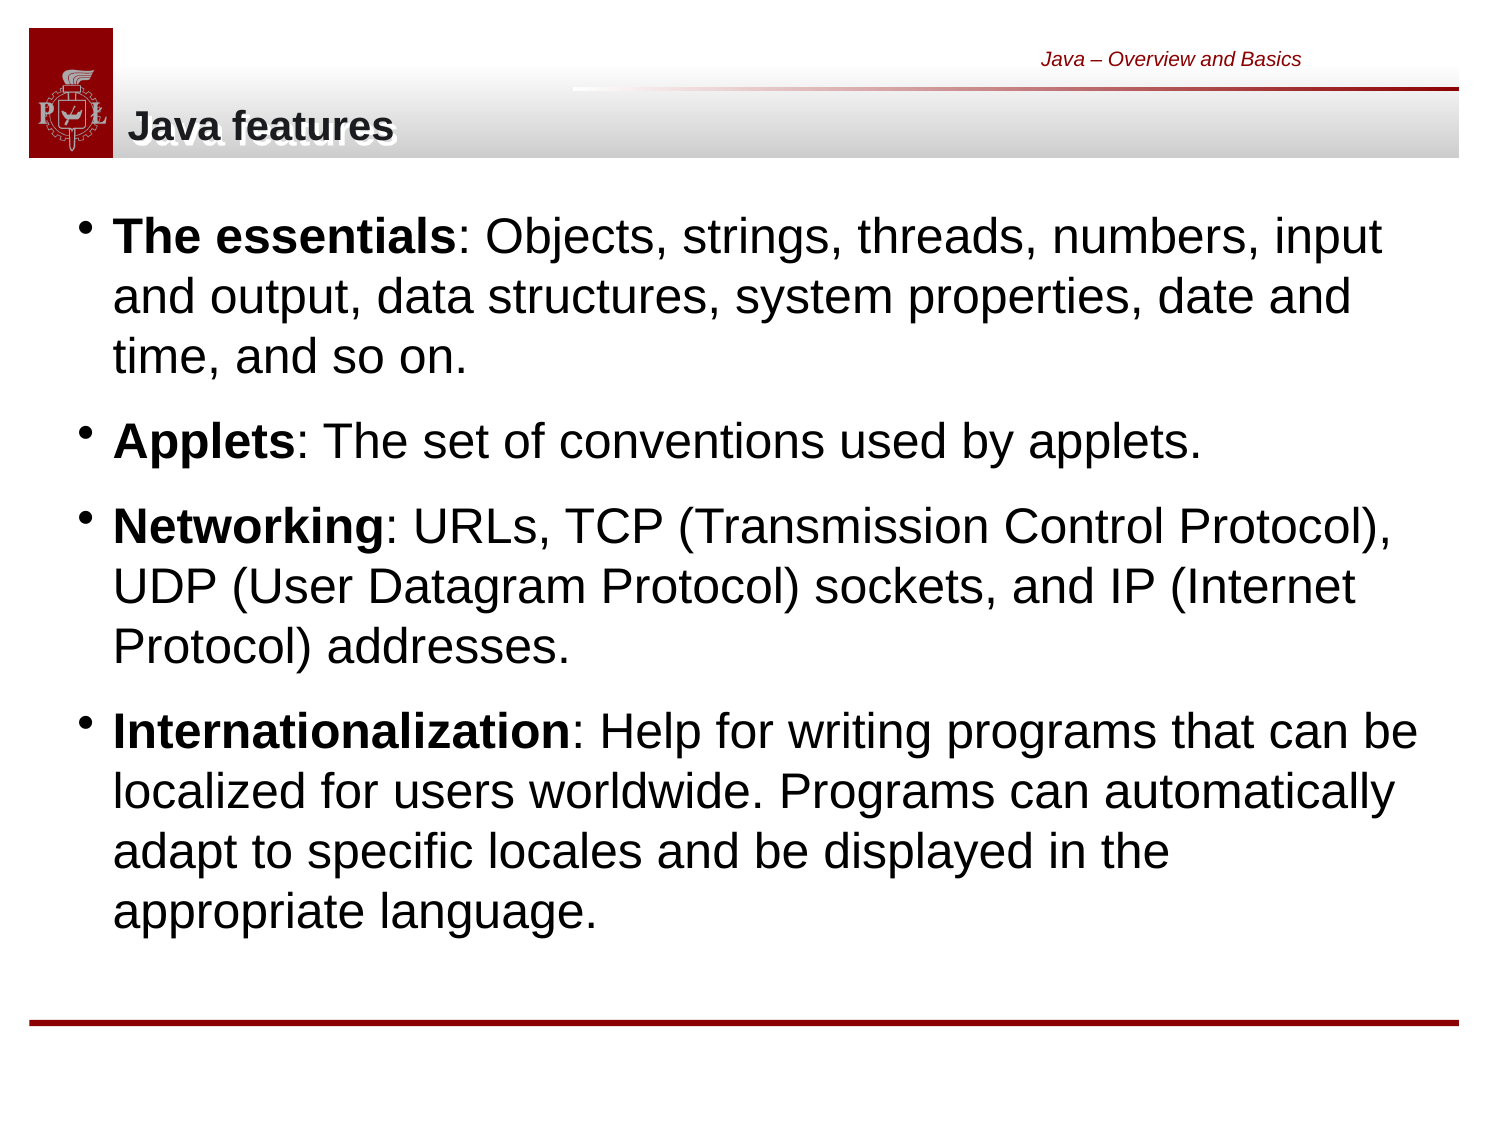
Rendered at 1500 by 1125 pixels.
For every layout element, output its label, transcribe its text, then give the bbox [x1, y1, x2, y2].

text_box The essentials: Objects, strings, threads, numbers, input and output, data structures, system properties, date and time, and so on. Applets: The set of conventions used by applets. Networking: URLs, TCP (Transmission Control Protocol), UDP (User Datagram Protocol) sockets, and IP (Internet Protocol) addresses. Internationalization: Help for writing programs that can be localized for users worldwide. Programs can automatically adapt to specific locales and be displayed in the appropriate language. [62, 196, 1450, 1031]
picture [29, 28, 113, 158]
title Java features [112, 30, 1388, 157]
